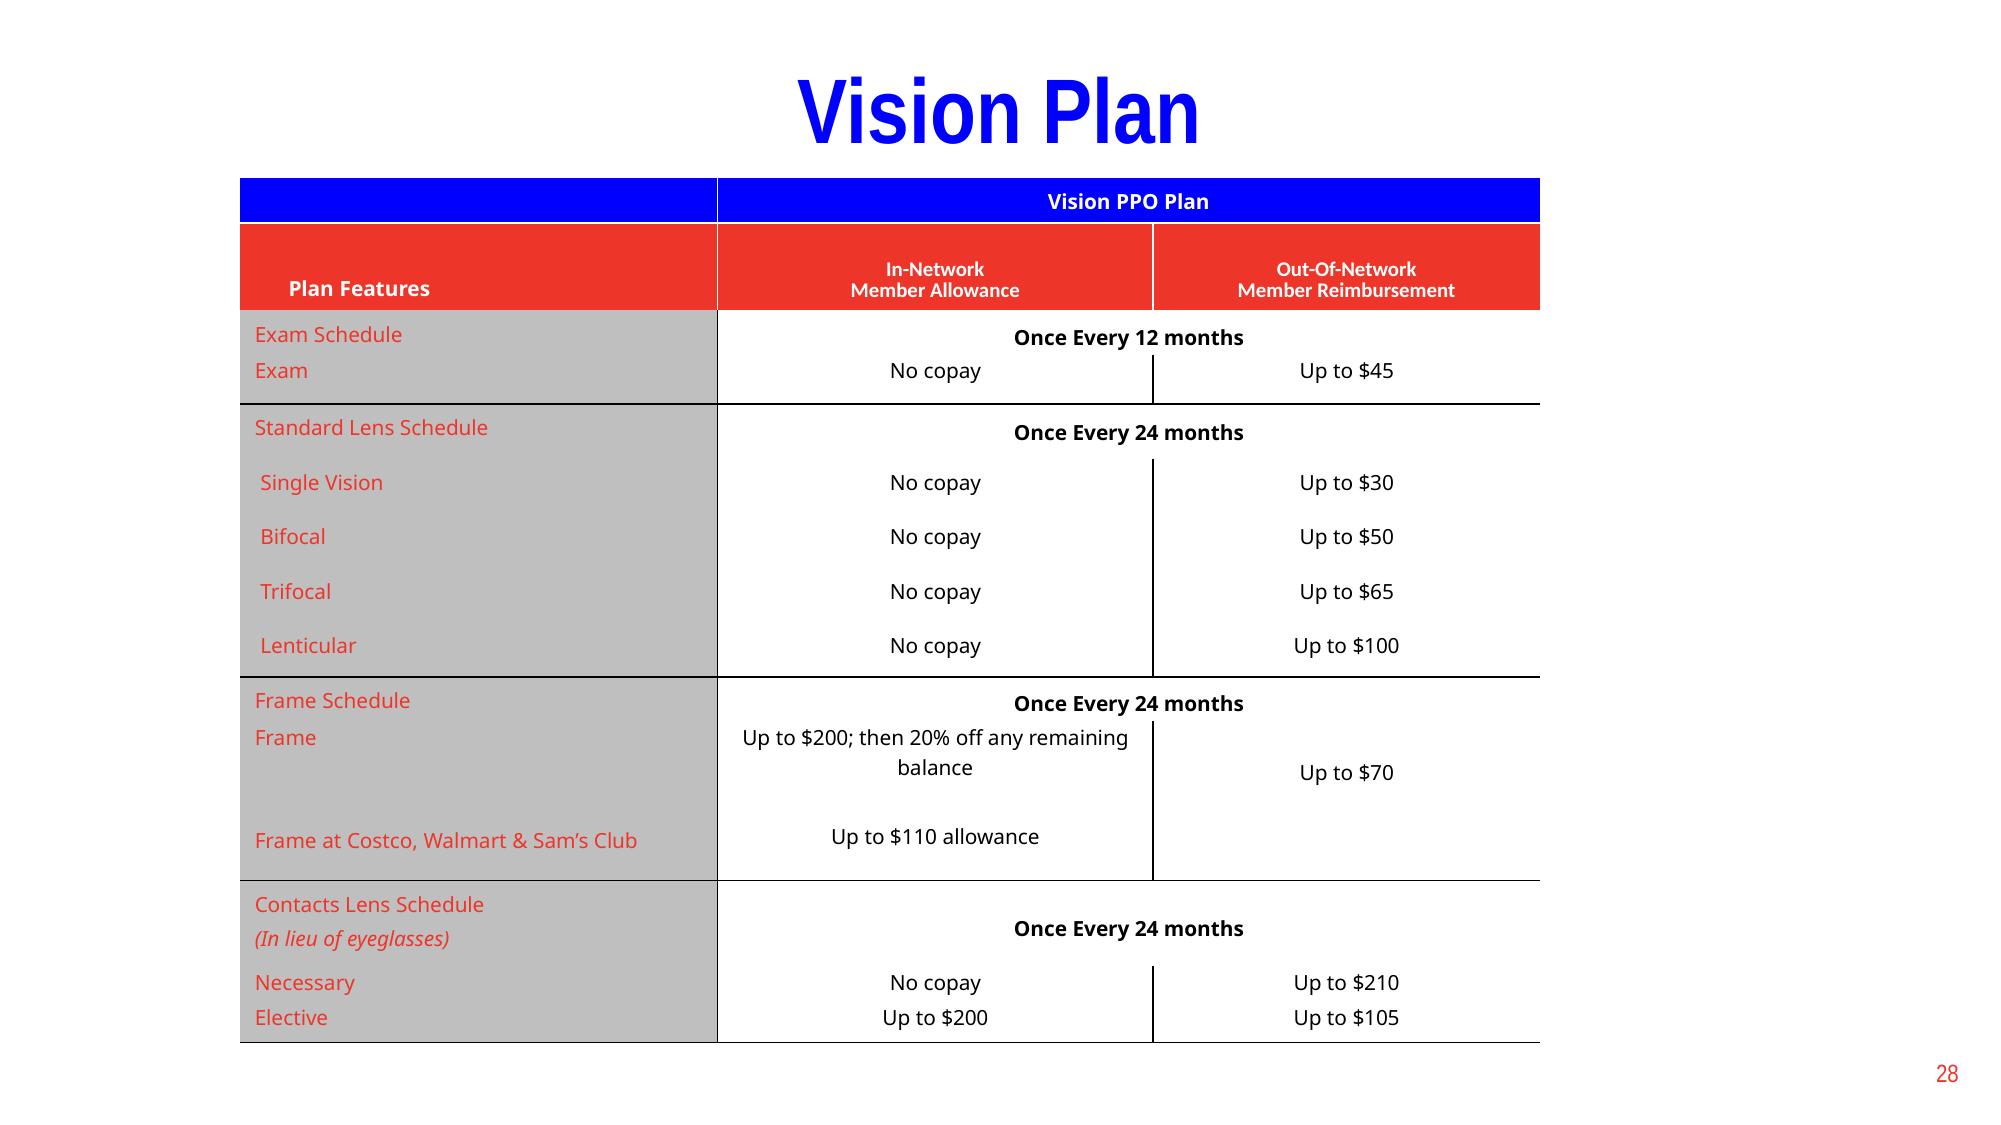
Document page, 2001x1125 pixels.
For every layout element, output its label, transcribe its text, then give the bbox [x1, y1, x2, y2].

table_cell Trifocal [240, 568, 492, 622]
table_cell Once Every 12 months [718, 310, 1540, 355]
title Vision Plan [137, 59, 1863, 179]
table_header [240, 179, 479, 222]
table_cell Lenticular [240, 622, 492, 676]
table_cell Plan Features [240, 224, 479, 310]
table_cell In-Network Member Allowance [718, 224, 1152, 310]
table_cell Exam Schedule [240, 310, 717, 355]
table_header [479, 179, 717, 222]
table_cell [479, 224, 717, 310]
table_cell No copay [718, 355, 1152, 403]
table_cell Up to $45 [1154, 355, 1540, 403]
table_cell Once Every 24 months [718, 405, 1540, 445]
slide_number 28 [1674, 1042, 1975, 1103]
table_cell Bifocal [240, 513, 492, 568]
table_cell Single Vision [240, 459, 492, 513]
table_cell Frame Schedule [240, 678, 492, 721]
table_cell Standard Lens Schedule [240, 405, 717, 459]
table_cell Contacts Lens Schedule (In lieu of eyeglasses) [240, 881, 492, 966]
table_header Vision PPO Plan [718, 179, 1540, 222]
table_cell Necessary Elective [240, 966, 492, 1042]
table_cell Frame Frame at Costco, Walmart & Sam’s Club [240, 721, 492, 880]
table_cell Out-Of-Network Member Reimbursement [1154, 224, 1540, 310]
text_box [492, 445, 1674, 1125]
table_cell Exam [240, 355, 717, 403]
